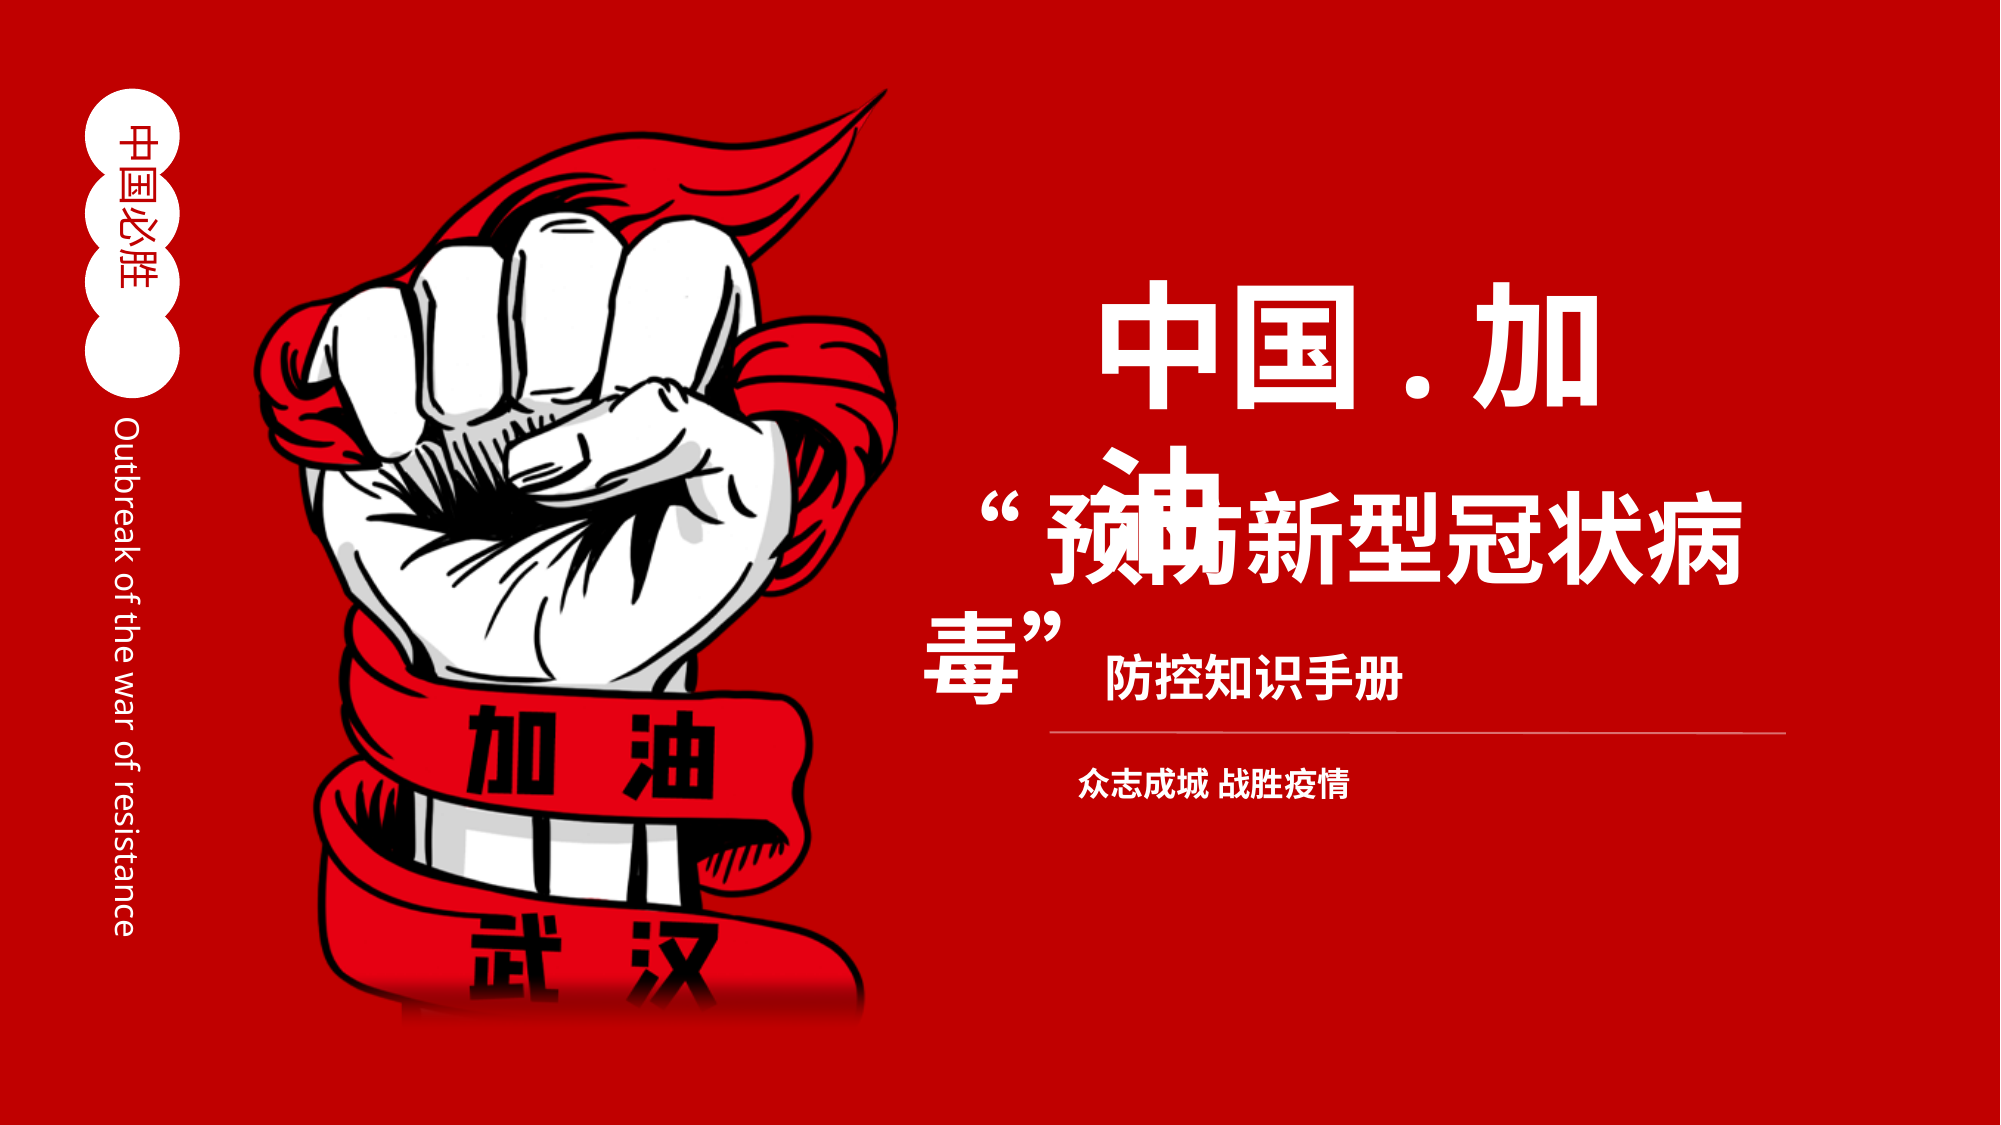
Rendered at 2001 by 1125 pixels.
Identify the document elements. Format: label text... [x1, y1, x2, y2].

text_box [92, 87, 172, 108]
text_box 中国必胜 [91, 108, 173, 376]
text_box [173, 187, 181, 240]
picture [253, 88, 898, 1029]
text_box [83, 188, 91, 239]
text_box [83, 110, 91, 162]
text_box 众志成城 战胜疫情 [1062, 755, 1773, 811]
text_box 中国.加油 [1075, 252, 1760, 469]
text_box Outbreak of the war of resistance [101, 401, 156, 954]
text_box [173, 109, 181, 163]
text_box “预防新型冠状病毒” [906, 469, 1900, 724]
text_box [83, 324, 181, 400]
text_box [173, 255, 181, 309]
text_box [83, 256, 91, 308]
